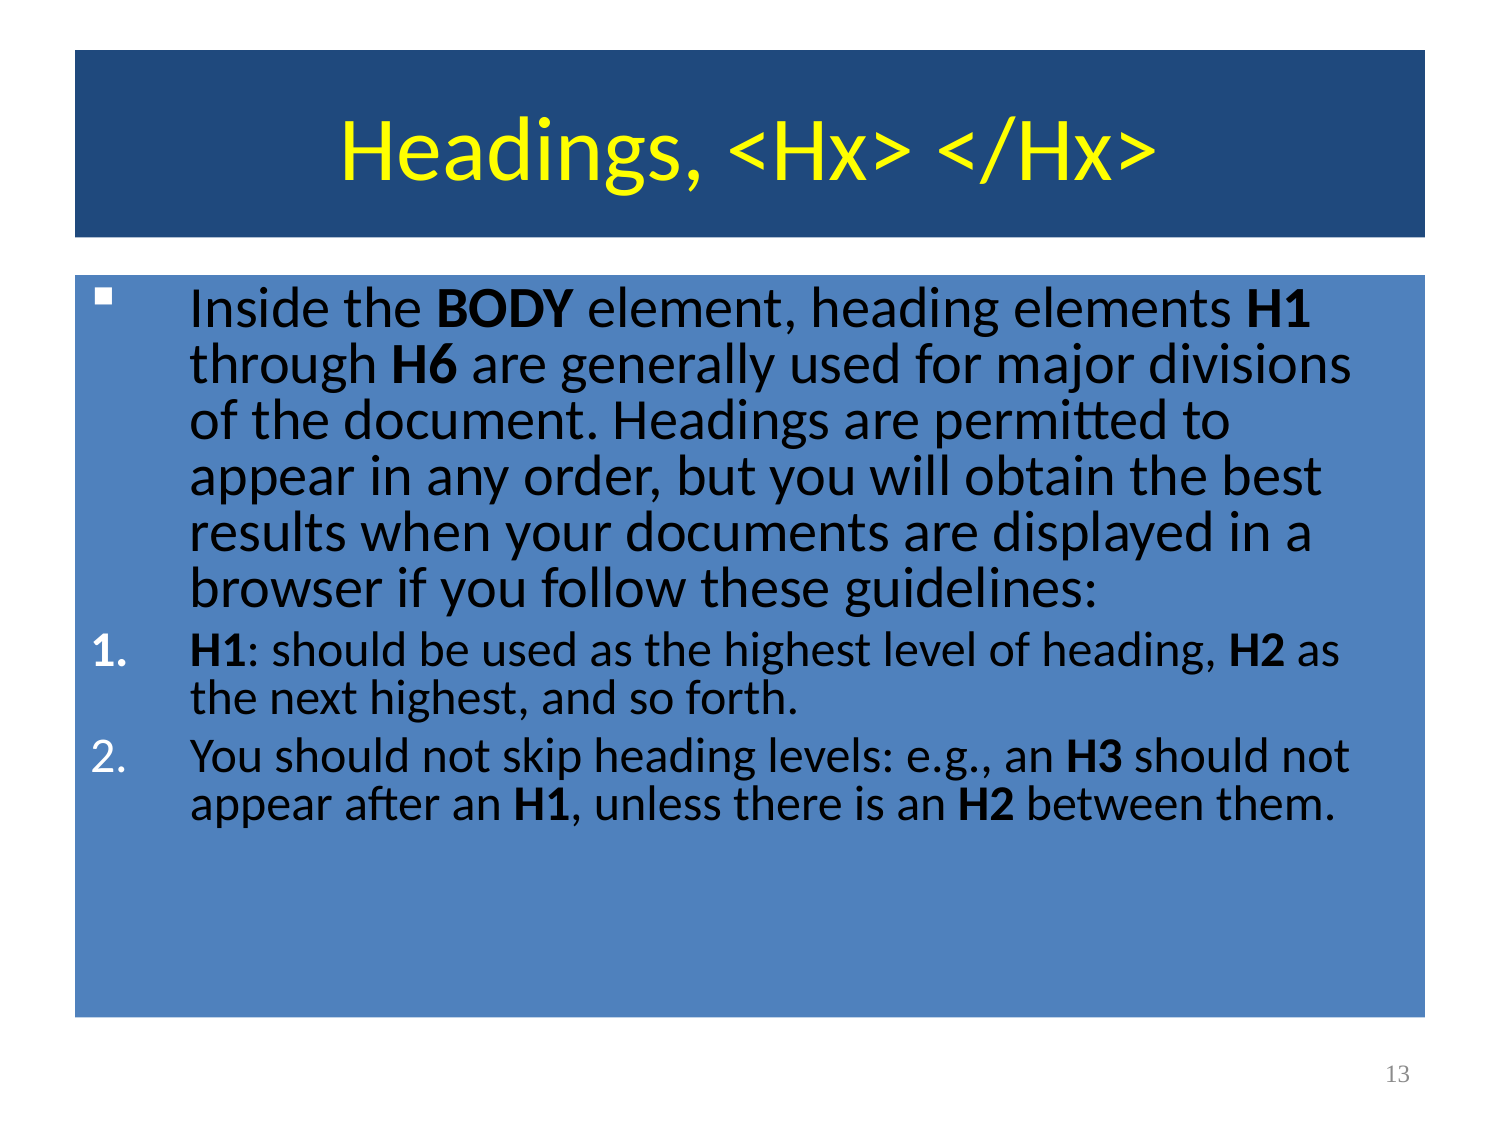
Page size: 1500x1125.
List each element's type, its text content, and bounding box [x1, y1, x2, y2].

title Headings, <Hx> </Hx> [75, 50, 1425, 238]
slide_number <#> [1074, 1042, 1425, 1103]
list Inside the BODY element, heading elements H1 through H6 are generally used for major divisions of the document. Headings are permitted to appear in any order, but you will obtain the best results when your documents are displayed in a browser if you follow these guidelines: H1: should be used as the highest level of heading, H2 as the next highest, and so forth. You should not skip heading levels: e.g., an H3 should not appear after an H1, unless there is an H2 between them. [75, 275, 1425, 1018]
